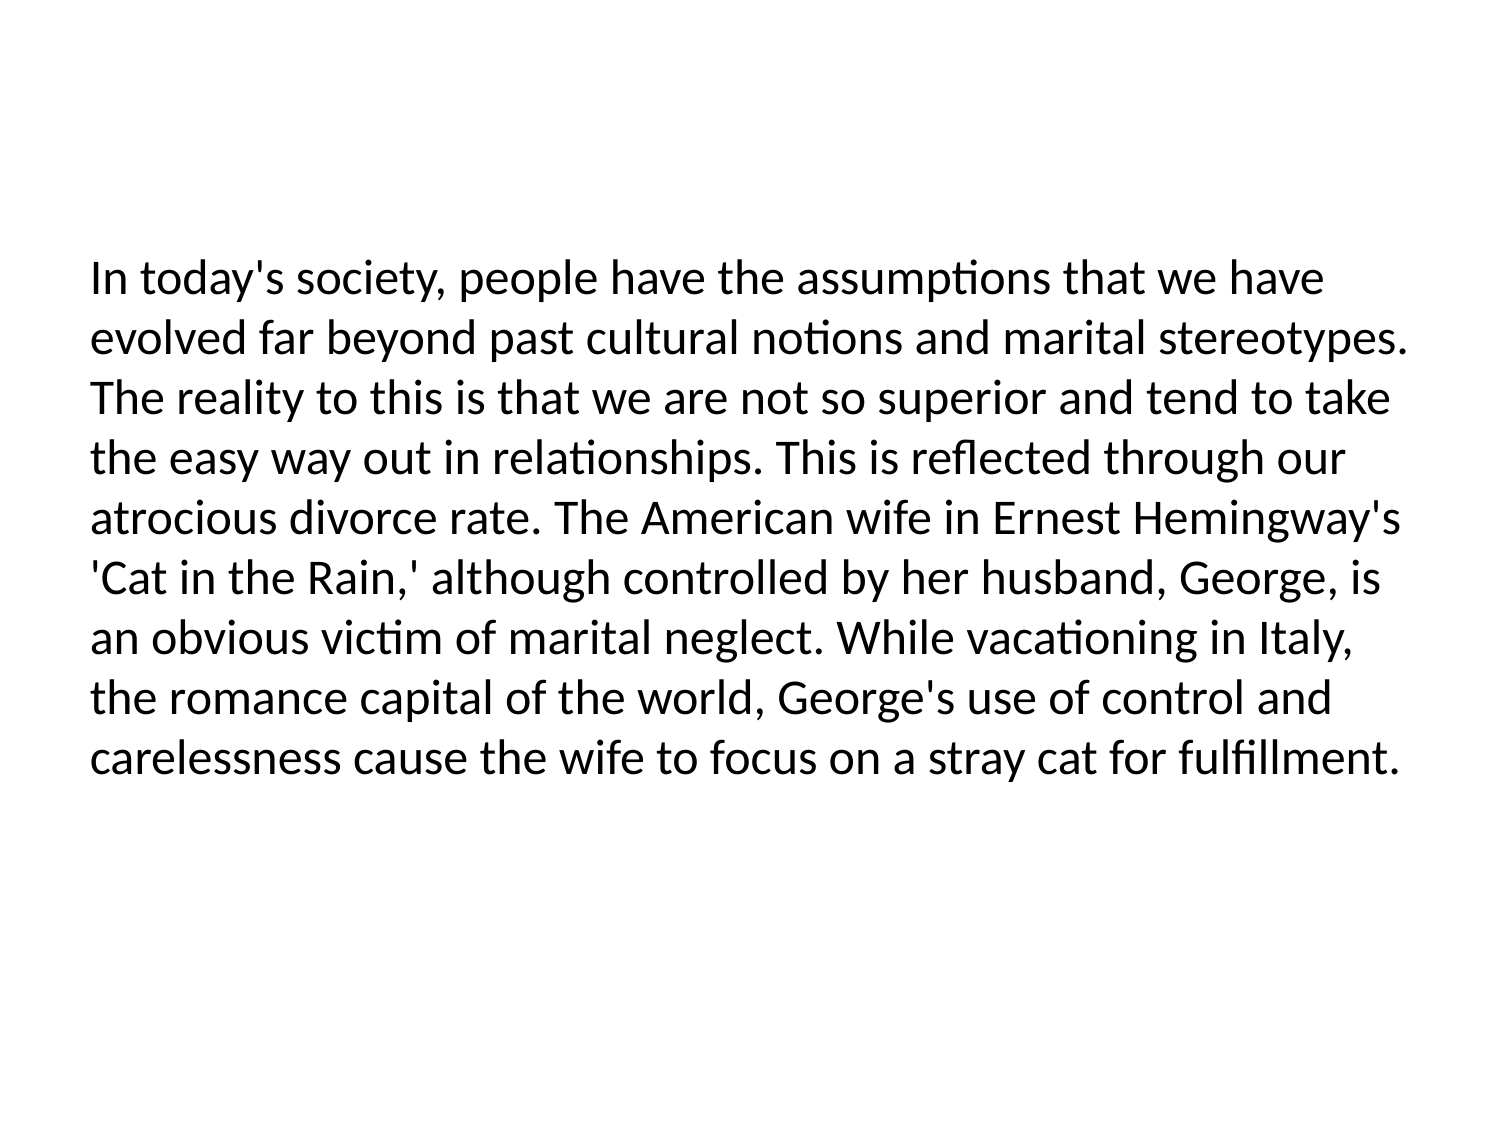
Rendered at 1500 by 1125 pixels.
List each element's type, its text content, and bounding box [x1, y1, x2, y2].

text_box In today's society, people have the assumptions that we have evolved far beyond past cultural notions and marital stereotypes. The reality to this is that we are not so superior and tend to take the easy way out in relationships. This is reflected through our atrocious divorce rate. The American wife in Ernest Hemingway's 'Cat in the Rain,' although controlled by her husband, George, is an obvious victim of marital neglect. While vacationing in Italy, the romance capital of the world, George's use of control and carelessness cause the wife to focus on a stray cat for fulfillment. [74, 236, 1438, 792]
